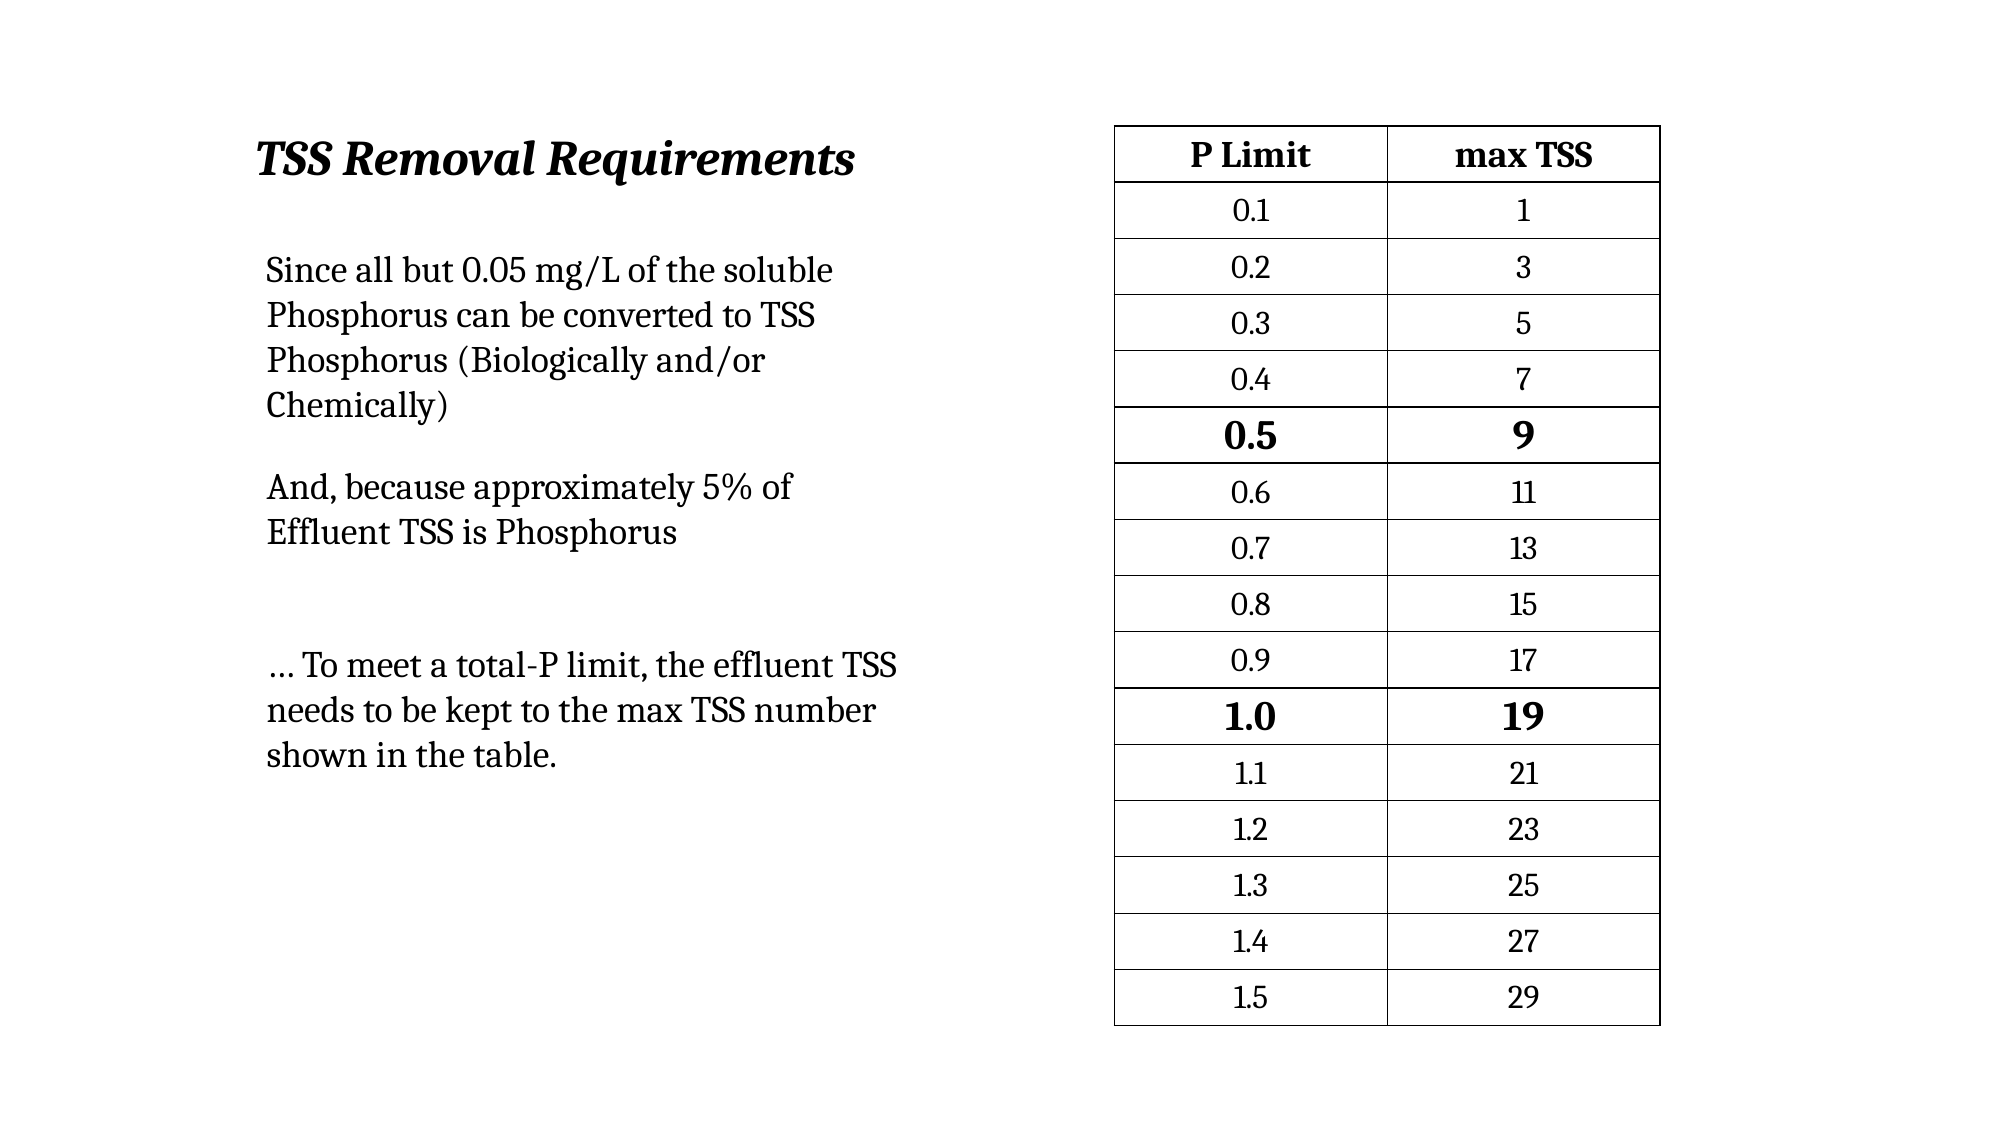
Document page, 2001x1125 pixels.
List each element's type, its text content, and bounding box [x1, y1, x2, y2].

text_box Since all but 0.05 mg/L of the soluble Phosphorus can be converted to TSS Phosphorus (Biologically and/or Chemically) And, because approximately 5% of Effluent TSS is Phosphorus … To meet a total-P limit, the effluent TSS needs to be kept to the max TSS number shown in the table. [251, 237, 928, 1000]
subtitle TSS Removal Requirements [239, 125, 1114, 313]
table_cell 25 [1388, 857, 1659, 913]
table_cell 0.7 [1115, 520, 1387, 575]
table_cell 7 [1388, 351, 1659, 406]
table_cell 3 [1388, 239, 1659, 294]
table_header max TSS [1388, 127, 1659, 181]
table_cell 5 [1388, 295, 1659, 350]
table_cell 0.1 [1115, 183, 1387, 238]
table_cell 0.8 [1115, 576, 1387, 631]
table_cell 1.3 [1115, 857, 1387, 913]
table_header P Limit [1115, 127, 1387, 181]
table_cell 0.4 [1115, 351, 1387, 406]
table_cell 11 [1388, 464, 1659, 519]
table_cell 0.6 [1115, 464, 1387, 519]
table_cell 15 [1388, 576, 1659, 631]
table_cell 0.3 [1115, 295, 1387, 350]
table_cell 13 [1388, 520, 1659, 575]
table_cell 9 [1388, 408, 1659, 462]
table_cell 0.5 [1115, 408, 1387, 462]
table_cell 0.2 [1115, 239, 1387, 294]
table_cell 21 [1388, 745, 1659, 800]
table_cell 23 [1388, 801, 1659, 856]
table_cell 0.9 [1115, 632, 1387, 687]
table_cell 1.2 [1115, 801, 1387, 856]
table_cell 19 [1388, 689, 1659, 744]
table_cell 1.4 [1115, 914, 1387, 969]
table_cell 27 [1388, 914, 1659, 969]
table_cell 17 [1388, 632, 1659, 687]
table_cell 1 [1388, 183, 1659, 238]
table_cell 1.5 [1115, 970, 1387, 1025]
table_cell 1.0 [1115, 689, 1387, 744]
table_cell 1.1 [1115, 745, 1387, 800]
table_cell 29 [1388, 970, 1659, 1025]
